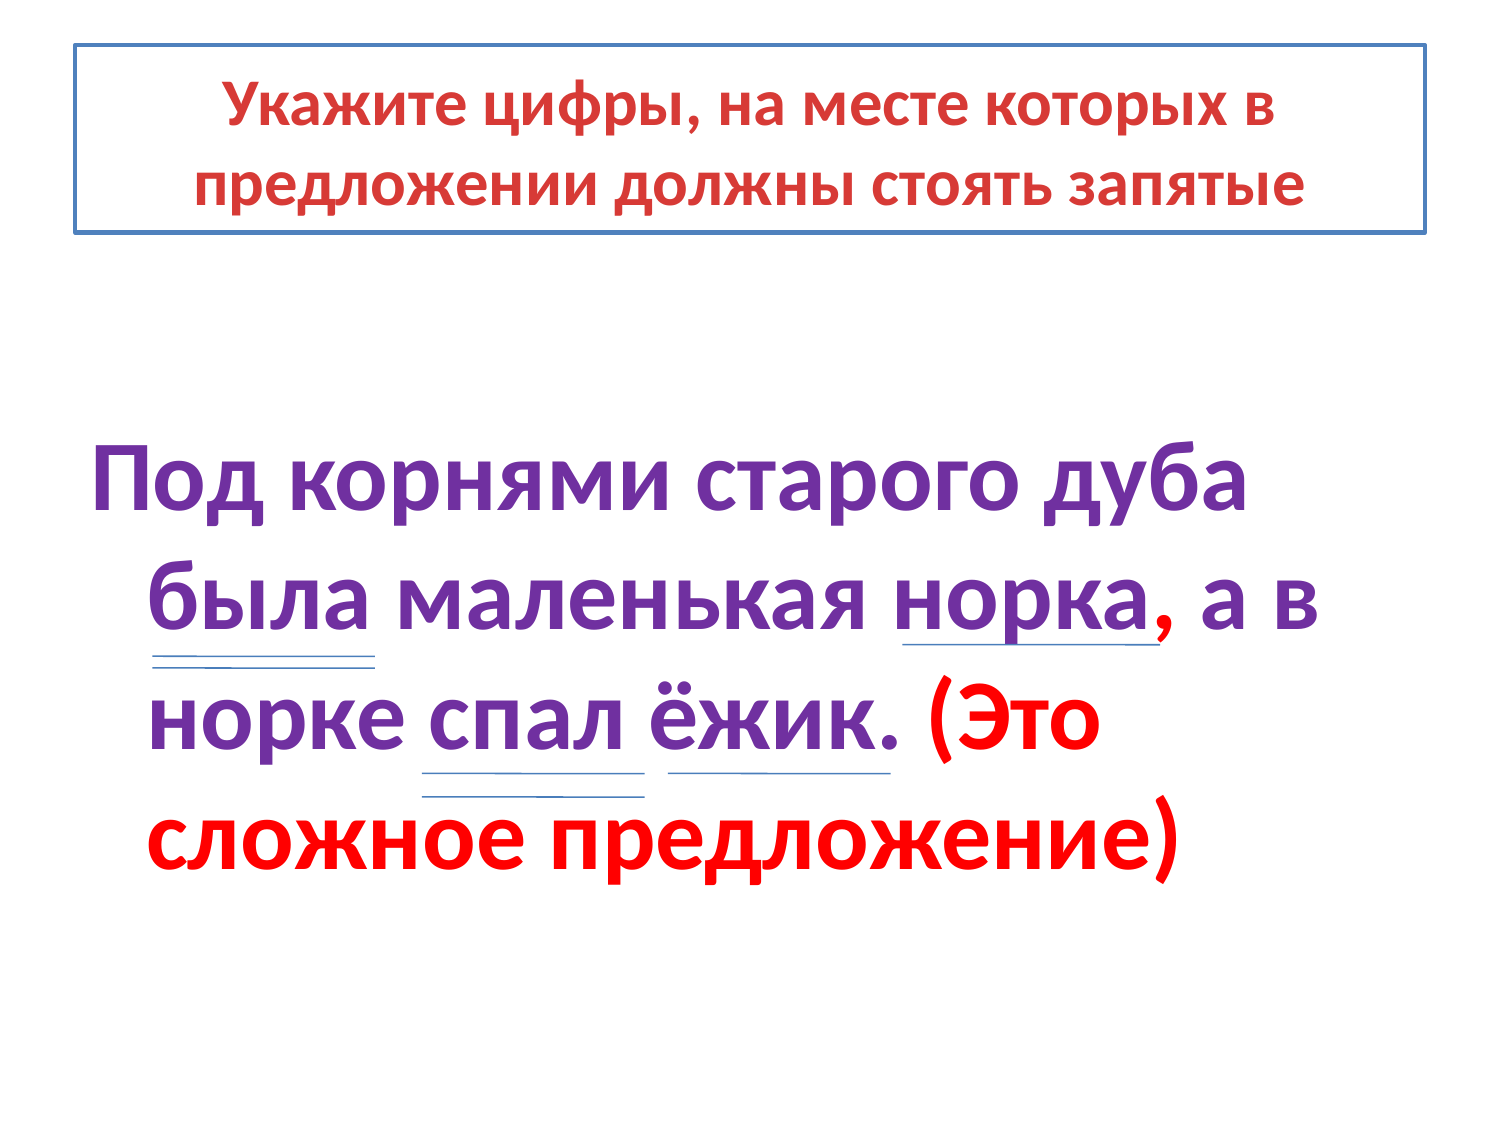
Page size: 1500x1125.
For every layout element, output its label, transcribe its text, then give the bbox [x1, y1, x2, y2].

title Укажите цифры, на месте которых в предложении должны стоять запятые [73, 43, 1427, 235]
list Под корнями старого дуба была маленькая норка, а в норке спал ёжик. (Это сложное предложение) [75, 262, 1425, 1005]
